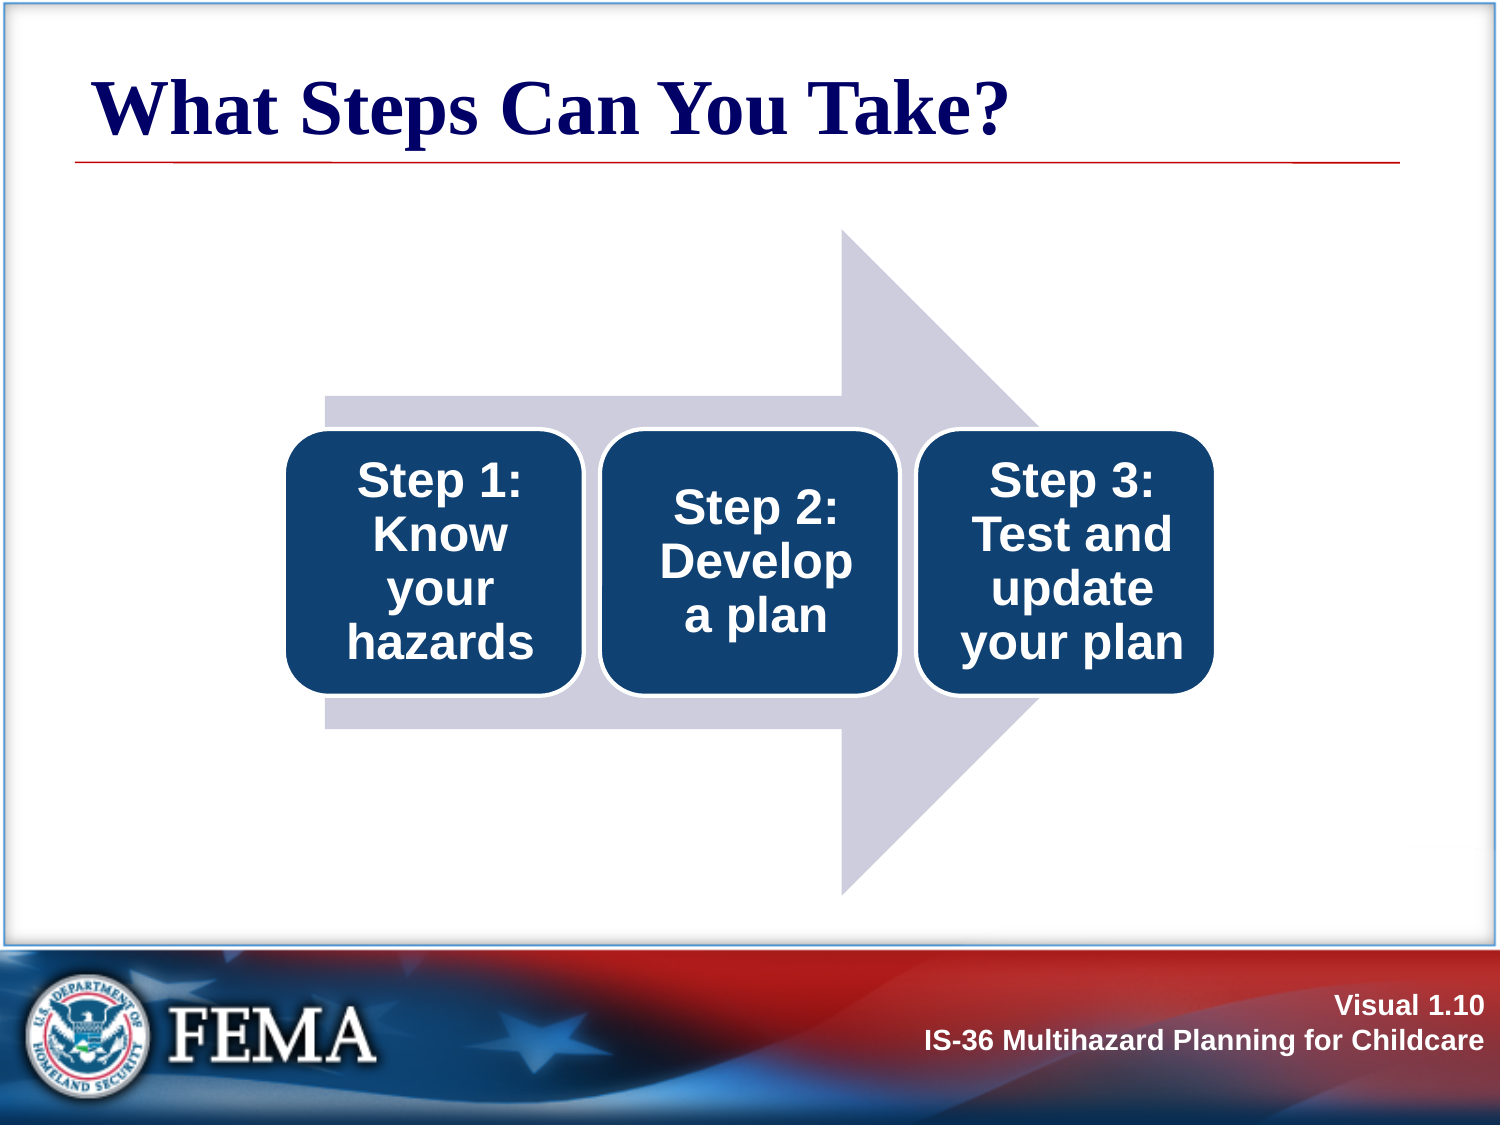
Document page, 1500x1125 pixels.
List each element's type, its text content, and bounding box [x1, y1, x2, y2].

picture [0, 0, 1500, 1125]
title What Steps Can You Take? [75, 50, 1425, 155]
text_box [249, 228, 1251, 897]
